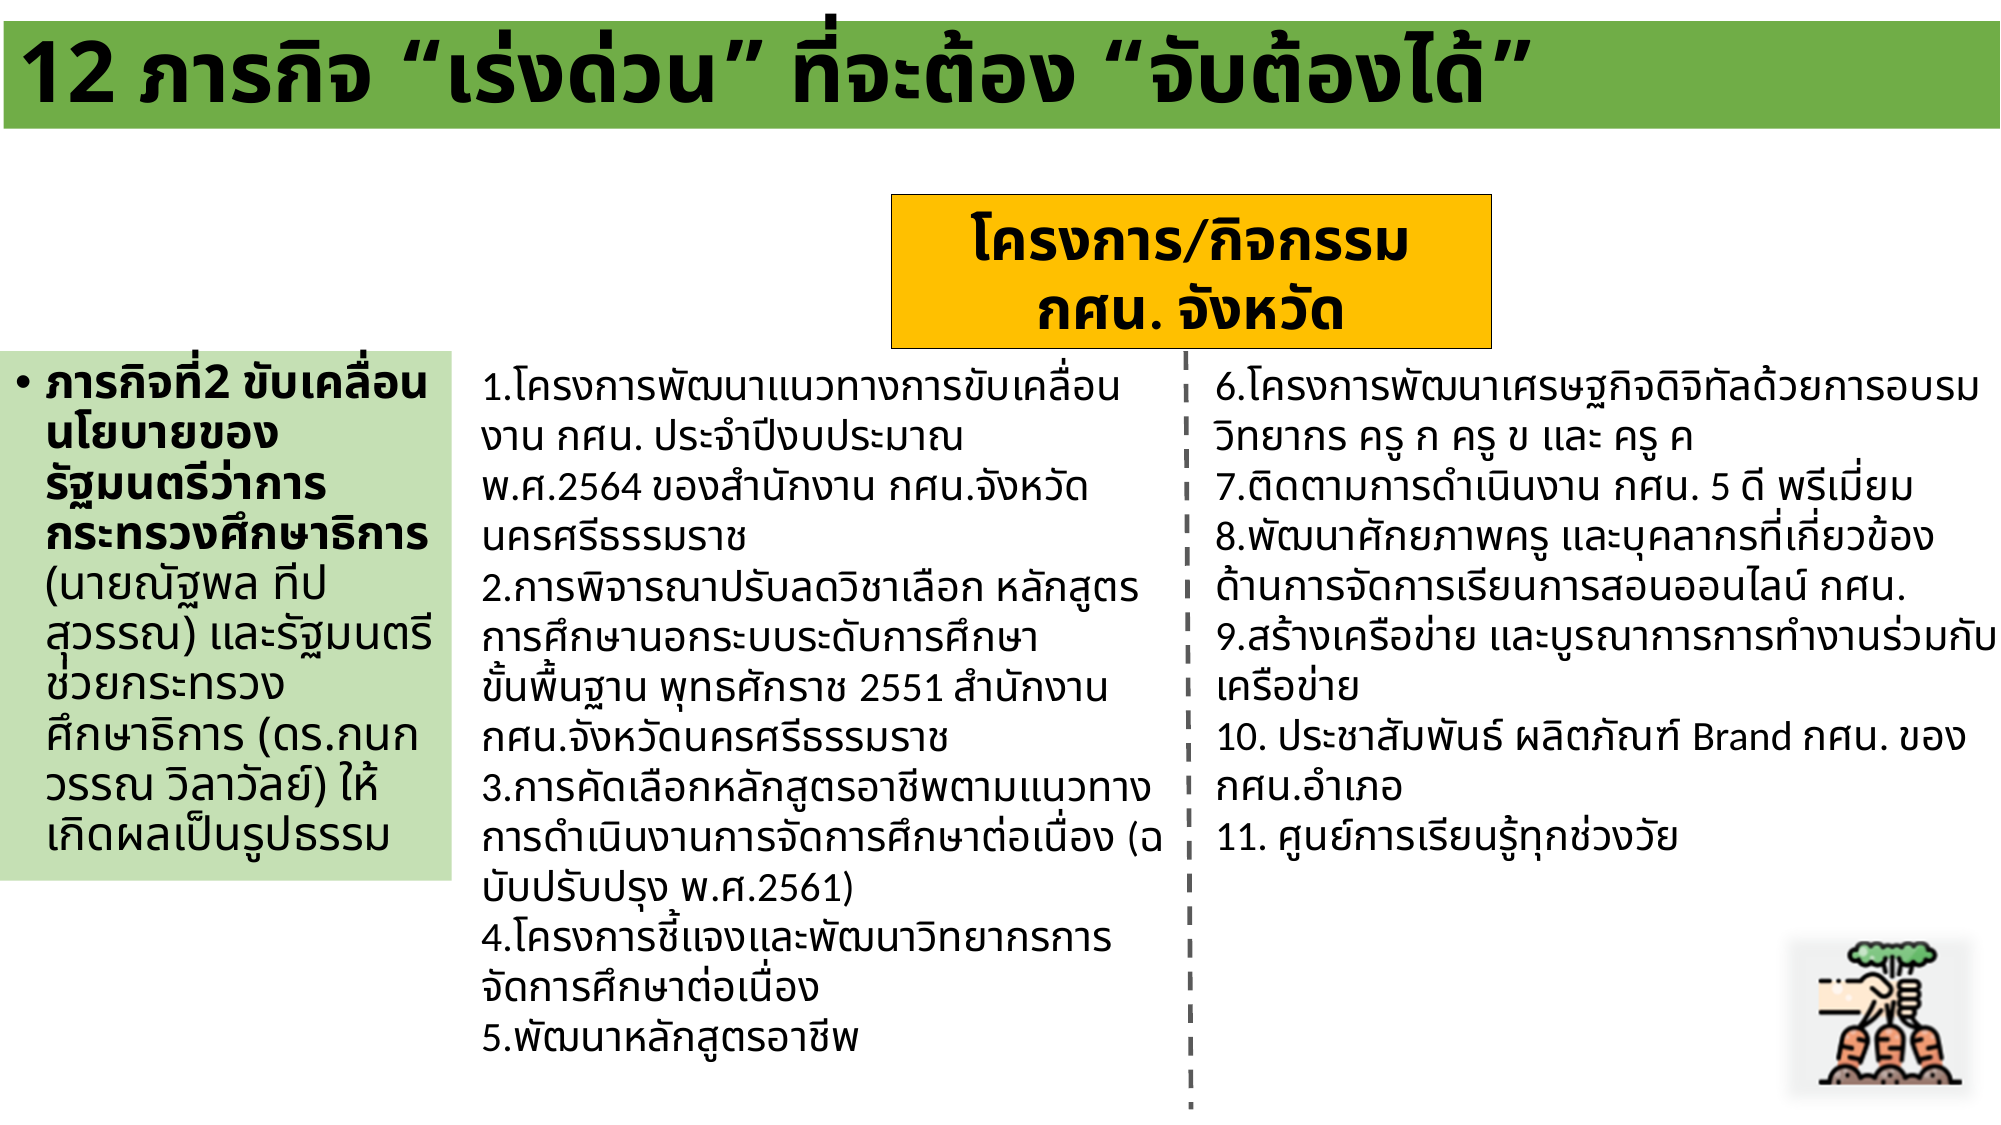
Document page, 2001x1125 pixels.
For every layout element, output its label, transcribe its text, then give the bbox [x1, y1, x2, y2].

text_box 1. โครงการพัฒนาแนวทางการขับเคลื่อนงาน กศน. ประจำปีงบประมาณ พ.ศ.2564 ของสำนักงาน กศน.จังหวัดนครศรีธรรมราช 2. การพิจารณาปรับลดวิชาเลือก หลักสูตรการศึกษานอกระบบระดับการศึกษา ขั้นพื้นฐาน พุทธศักราช 2551 สำนักงาน กศน.จังหวัดนครศรีธรรมราช 3. การคัดเลือกหลักสูตรอาชีพตามแนวทางการดำเนินงานการจัดการศึกษาต่อเนื่อง (ฉบับปรับปรุง พ.ศ.2561) 4. โครงการชี้แจงและพัฒนาวิทยากรการจัดการศึกษาต่อเนื่อง 5. พัฒนาหลักสูตรอาชีพ [466, 351, 1185, 1067]
picture [1771, 922, 1989, 1115]
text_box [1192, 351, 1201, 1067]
title 12 ภารกิจ “เร่งด่วน” ที่จะต้อง “จับต้องได้” [3, 21, 2000, 129]
list ภารกิจที่2 ขับเคลื่อนนโยบายของรัฐมนตรีว่าการกระทรวงศึกษาธิการ (นายณัฐพล ทีปสุวรรณ) และรัฐมนตรีช่วยกระทรวงศึกษาธิการ (ดร.กนกวรรณ วิลาวัลย์) ให้เกิดผลเป็นรูปธรรม [0, 351, 452, 881]
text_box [1185, 351, 1192, 1110]
text_box 6. โครงการพัฒนาเศรษฐกิจดิจิทัลด้วยการอบรมวิทยากร ครู ก ครู ข และ ครู ค 7. ติดตามการดำเนินงาน กศน. 5 ดี พรีเมี่ยม 8. พัฒนาศักยภาพครู และบุคลากรที่เกี่ยวข้อง ด้านการจัดการเรียนการสอนออนไลน์ กศน. 9. สร้างเครือข่าย และบูรณาการการทำงานร่วมกับเครือข่าย 10. ประชาสัมพันธ์ ผลิตภัณฑ์ Brand กศน. ของ กศน.อำเภอ 11. ศูนย์การเรียนรู้ทุกช่วงวัย [1200, 351, 2000, 867]
text_box โครงการ/กิจกรรม กศน. จังหวัด [891, 194, 1492, 349]
